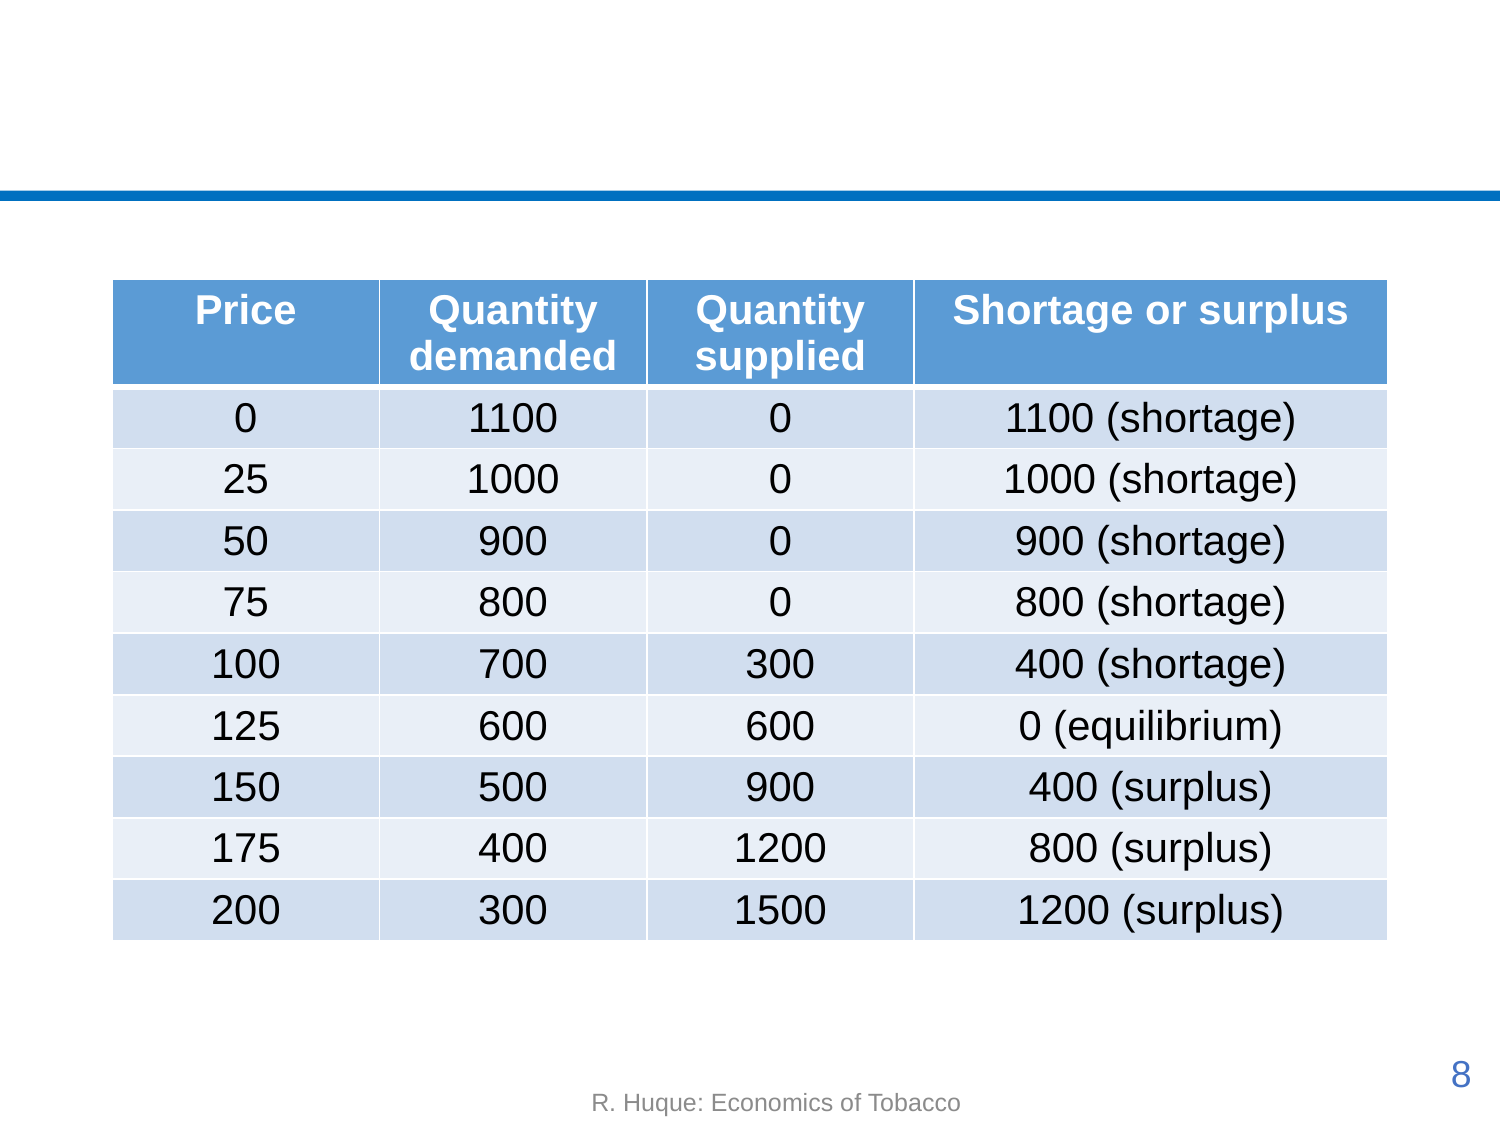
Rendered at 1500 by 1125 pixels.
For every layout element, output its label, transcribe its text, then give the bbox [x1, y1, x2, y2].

table_cell 125 [113, 696, 379, 755]
table_cell 1100 (shortage) [915, 390, 1387, 448]
table_cell 400 (shortage) [915, 634, 1387, 694]
table_cell 1200 (surplus) [915, 880, 1387, 940]
table_cell 1000 [380, 449, 646, 509]
table_cell 75 [113, 572, 379, 632]
table_cell 1000 (shortage) [915, 449, 1387, 509]
table_cell 175 [113, 819, 379, 878]
table_cell 0 [648, 511, 913, 571]
table_cell 150 [113, 757, 379, 817]
table_cell 900 (shortage) [915, 511, 1387, 571]
table_cell 0 (equilibrium) [915, 696, 1387, 755]
table_cell 1500 [648, 880, 913, 940]
table_cell 600 [380, 696, 646, 755]
footer R. Huque: Economics of Tobacco [496, 1064, 1057, 1125]
table_cell 600 [648, 696, 913, 755]
table_cell 100 [113, 634, 379, 694]
table_header Quantity supplied [648, 280, 913, 384]
table_cell 300 [648, 634, 913, 694]
table_cell 400 [380, 819, 646, 878]
table_cell 1200 [648, 819, 913, 878]
table_cell 800 [380, 572, 646, 632]
table_cell 800 (shortage) [915, 572, 1387, 632]
table_cell 0 [648, 449, 913, 509]
table_cell 0 [648, 572, 913, 632]
table_header Shortage or surplus [915, 280, 1387, 384]
table_cell 1100 [380, 390, 646, 448]
table_cell 900 [380, 511, 646, 571]
table_cell 0 [113, 390, 379, 448]
table_header Price [113, 280, 379, 384]
table_cell 700 [380, 634, 646, 694]
table_cell 300 [380, 880, 646, 940]
table_cell 900 [648, 757, 913, 817]
table_cell 200 [113, 880, 379, 940]
slide_number 8 [1149, 1042, 1487, 1103]
table_cell 500 [380, 757, 646, 817]
table_cell 0 [648, 390, 913, 448]
table_header Quantity demanded [380, 280, 646, 384]
table_cell 25 [113, 449, 379, 509]
table_cell 50 [113, 511, 379, 571]
table_cell 800 (surplus) [915, 819, 1387, 878]
table_cell 400 (surplus) [915, 757, 1387, 817]
